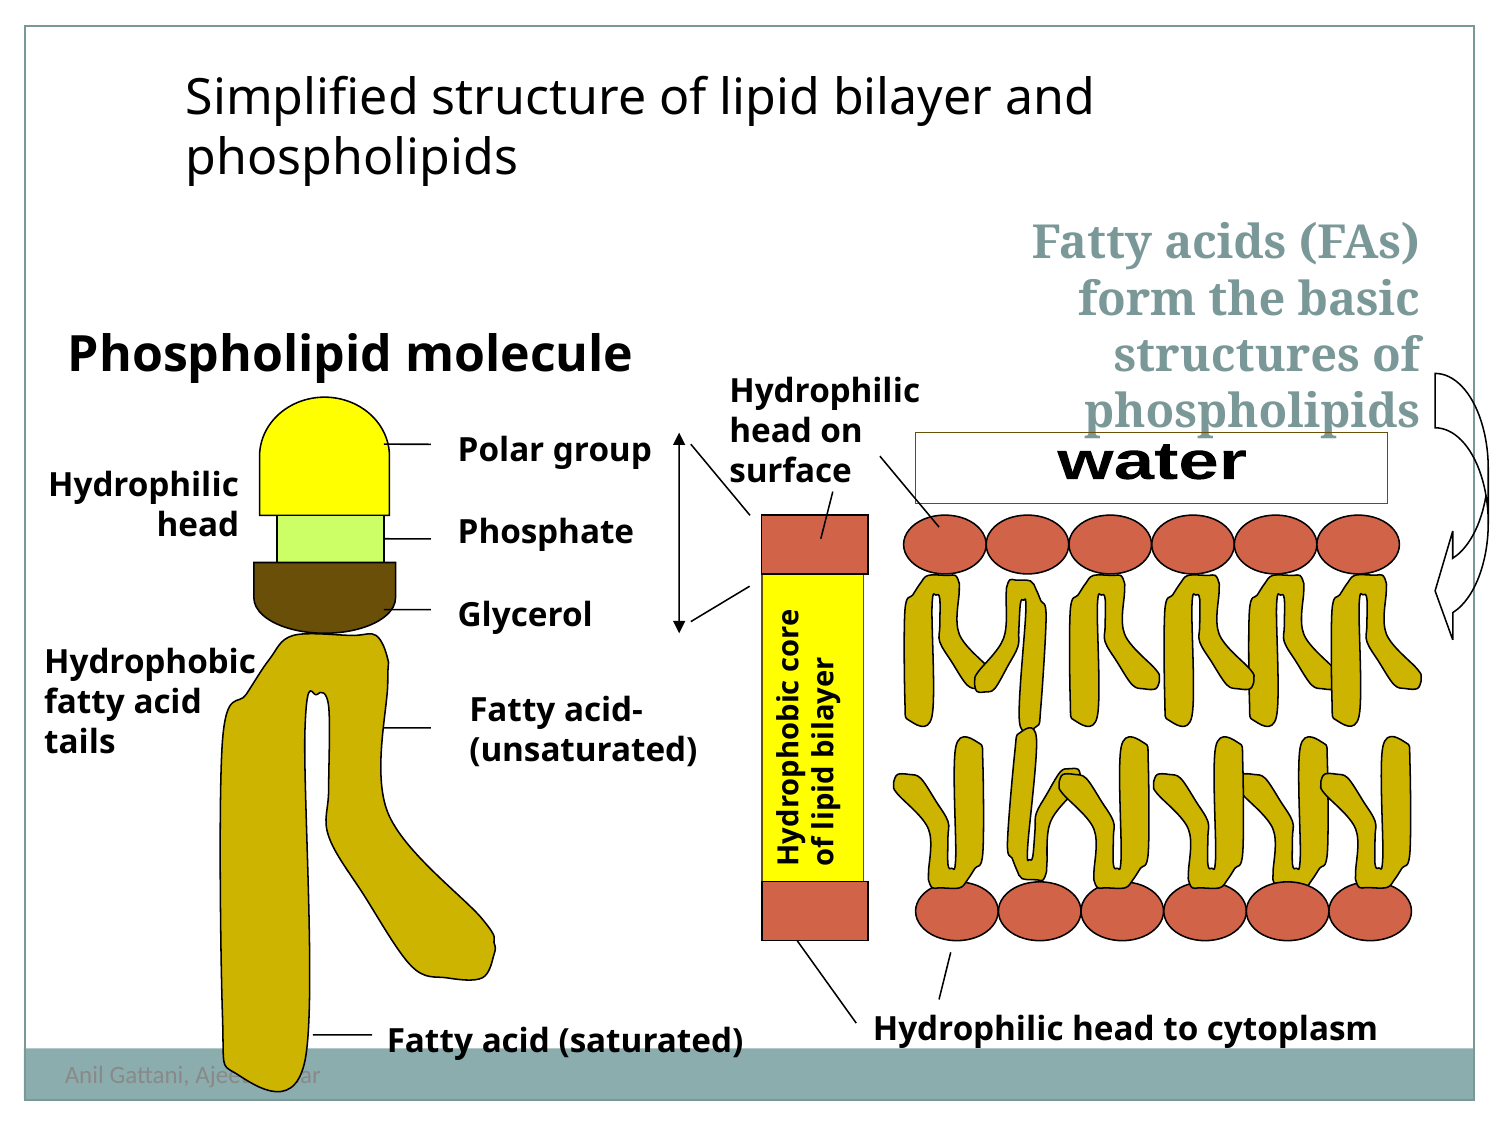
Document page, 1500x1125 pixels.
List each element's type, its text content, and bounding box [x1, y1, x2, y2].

text_box [277, 515, 384, 562]
text_box [253, 562, 396, 634]
text_box [1244, 736, 1329, 885]
text_box [1234, 515, 1317, 574]
text_box [259, 397, 390, 516]
text_box [1059, 736, 1149, 889]
text_box Fatty acid-(unsaturated) [454, 680, 727, 776]
text_box Hydrophobic fatty acid tails [29, 633, 278, 768]
text_box [1328, 883, 1412, 941]
text_box [1151, 515, 1234, 574]
text_box Glycerol [442, 586, 715, 641]
text_box [1068, 515, 1152, 574]
text_box [1435, 373, 1489, 640]
text_box [220, 633, 496, 1092]
text_box Polar group [442, 420, 714, 476]
text_box [1246, 881, 1329, 941]
text_box [915, 432, 1388, 504]
text_box [672, 432, 686, 634]
text_box [1320, 736, 1411, 889]
text_box [893, 736, 984, 889]
text_box [1007, 727, 1081, 881]
text_box Phospholipid molecule [53, 314, 703, 389]
title Fatty acids (FAs) form the basic structures of phospholipids [915, 204, 1435, 445]
text_box Hydrophilic head [5, 455, 254, 550]
text_box Hydrophilic head to cytoplasm [858, 999, 1395, 1055]
footer Anil Gattani, Ajeet Kumar [50, 1051, 638, 1112]
text_box Simplified structure of lipid bilayer and phospholipids [171, 56, 1447, 192]
text_box [903, 515, 986, 574]
text_box [998, 881, 1081, 941]
text_box [1164, 574, 1255, 727]
text_box [986, 515, 1069, 574]
text_box [1316, 515, 1400, 574]
text_box [761, 881, 869, 941]
text_box [915, 882, 998, 941]
text_box [1153, 736, 1244, 889]
text_box [1331, 574, 1422, 727]
text_box Fatty acid (saturated) [372, 1011, 798, 1067]
text_box [1163, 884, 1246, 941]
text_box [1248, 574, 1331, 727]
text_box Hydrophobic core of lipid bilayer [761, 575, 864, 881]
text_box [761, 515, 869, 575]
text_box [904, 574, 985, 727]
text_box [974, 579, 1047, 730]
text_box [1069, 574, 1160, 727]
text_box Phosphate [442, 503, 656, 558]
text_box Hydrophilic head on surface [714, 361, 939, 497]
text_box [1081, 882, 1164, 941]
